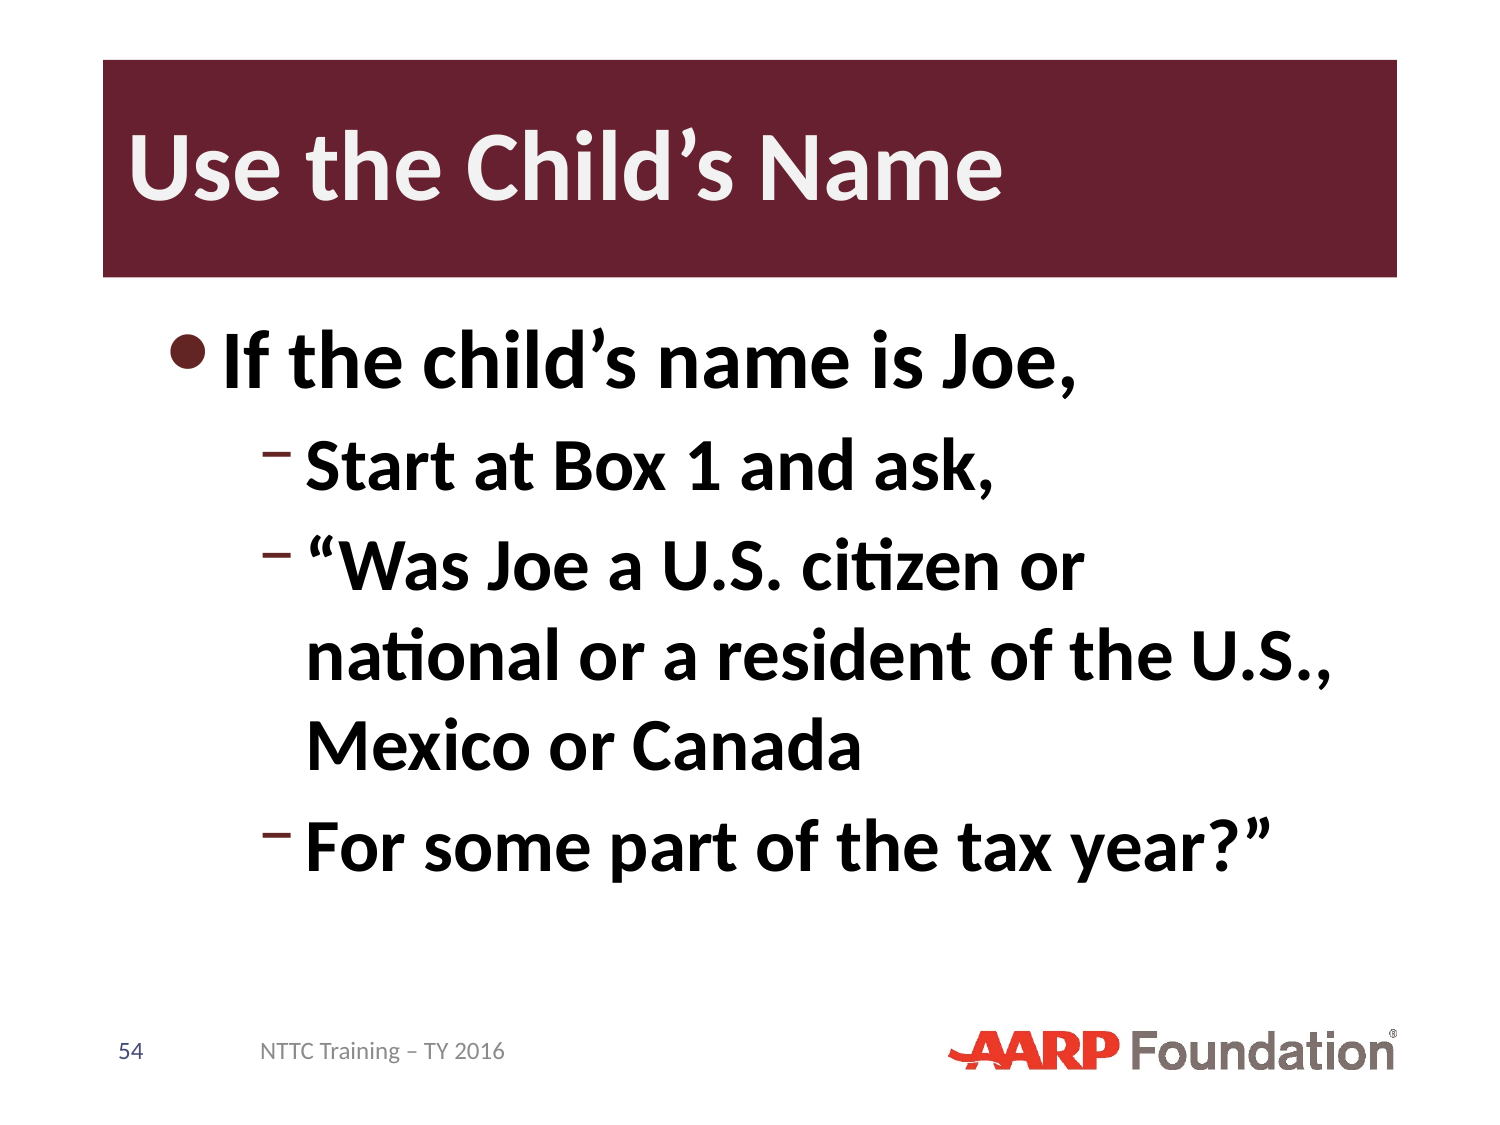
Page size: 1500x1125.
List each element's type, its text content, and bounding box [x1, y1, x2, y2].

footer NTTC Training – TY 2016 [245, 1035, 812, 1080]
slide_number 54 [103, 1019, 208, 1080]
title Use the Child’s Name [103, 59, 1397, 278]
picture [948, 1029, 1397, 1070]
list If the child’s name is Joe, Start at Box 1 and ask, “Was Joe a U.S. citizen or national or a resident of the U.S., Mexico or Canada For some part of the tax year?” [150, 297, 1363, 1035]
